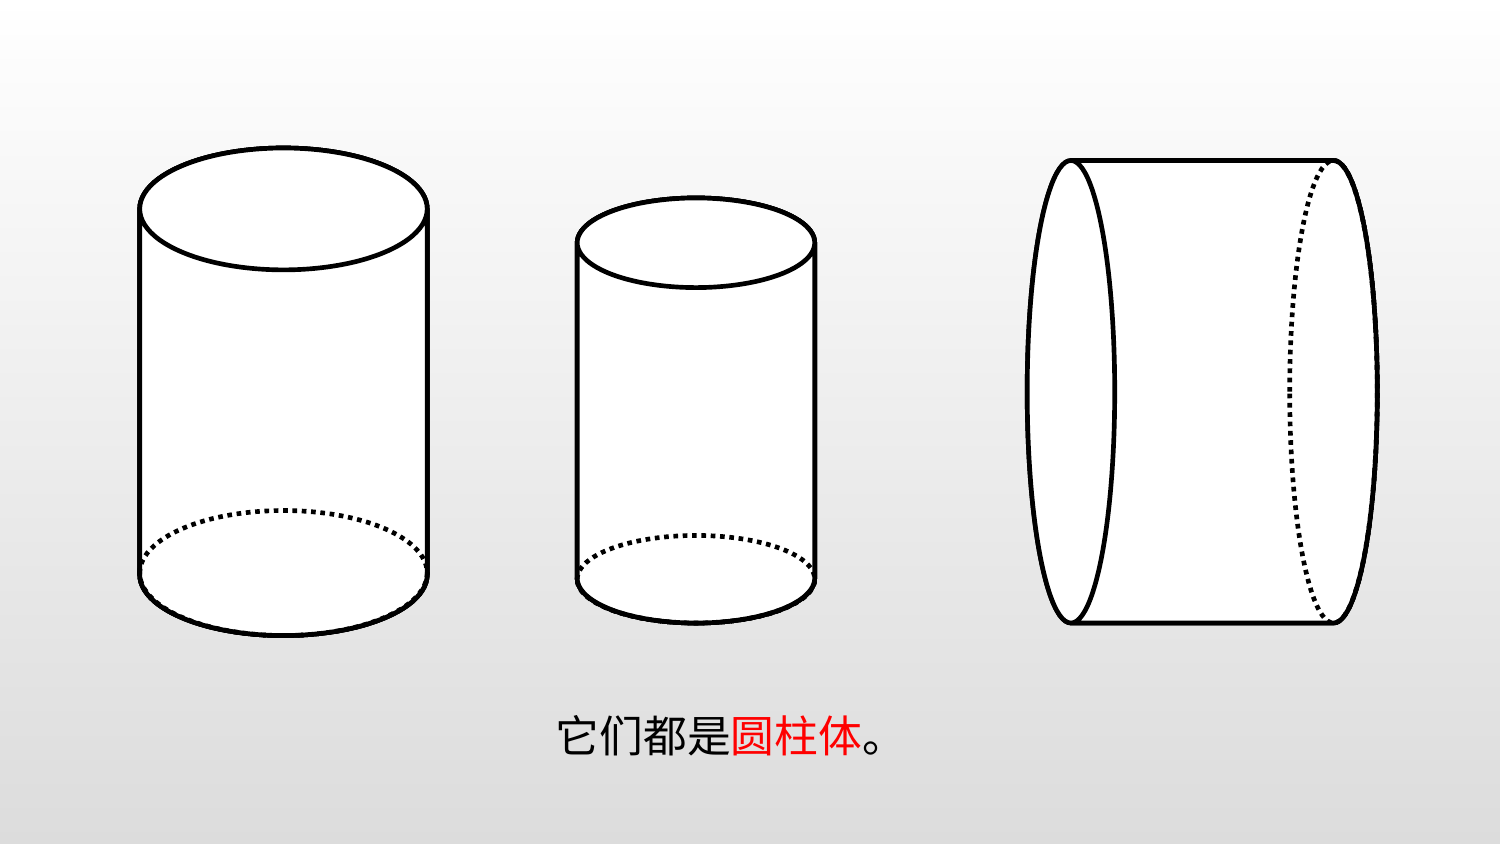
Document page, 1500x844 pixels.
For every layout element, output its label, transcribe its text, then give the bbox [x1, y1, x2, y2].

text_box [577, 197, 815, 624]
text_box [139, 148, 428, 636]
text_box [1027, 160, 1378, 623]
text_box 它们都是圆柱体。 [544, 703, 918, 768]
